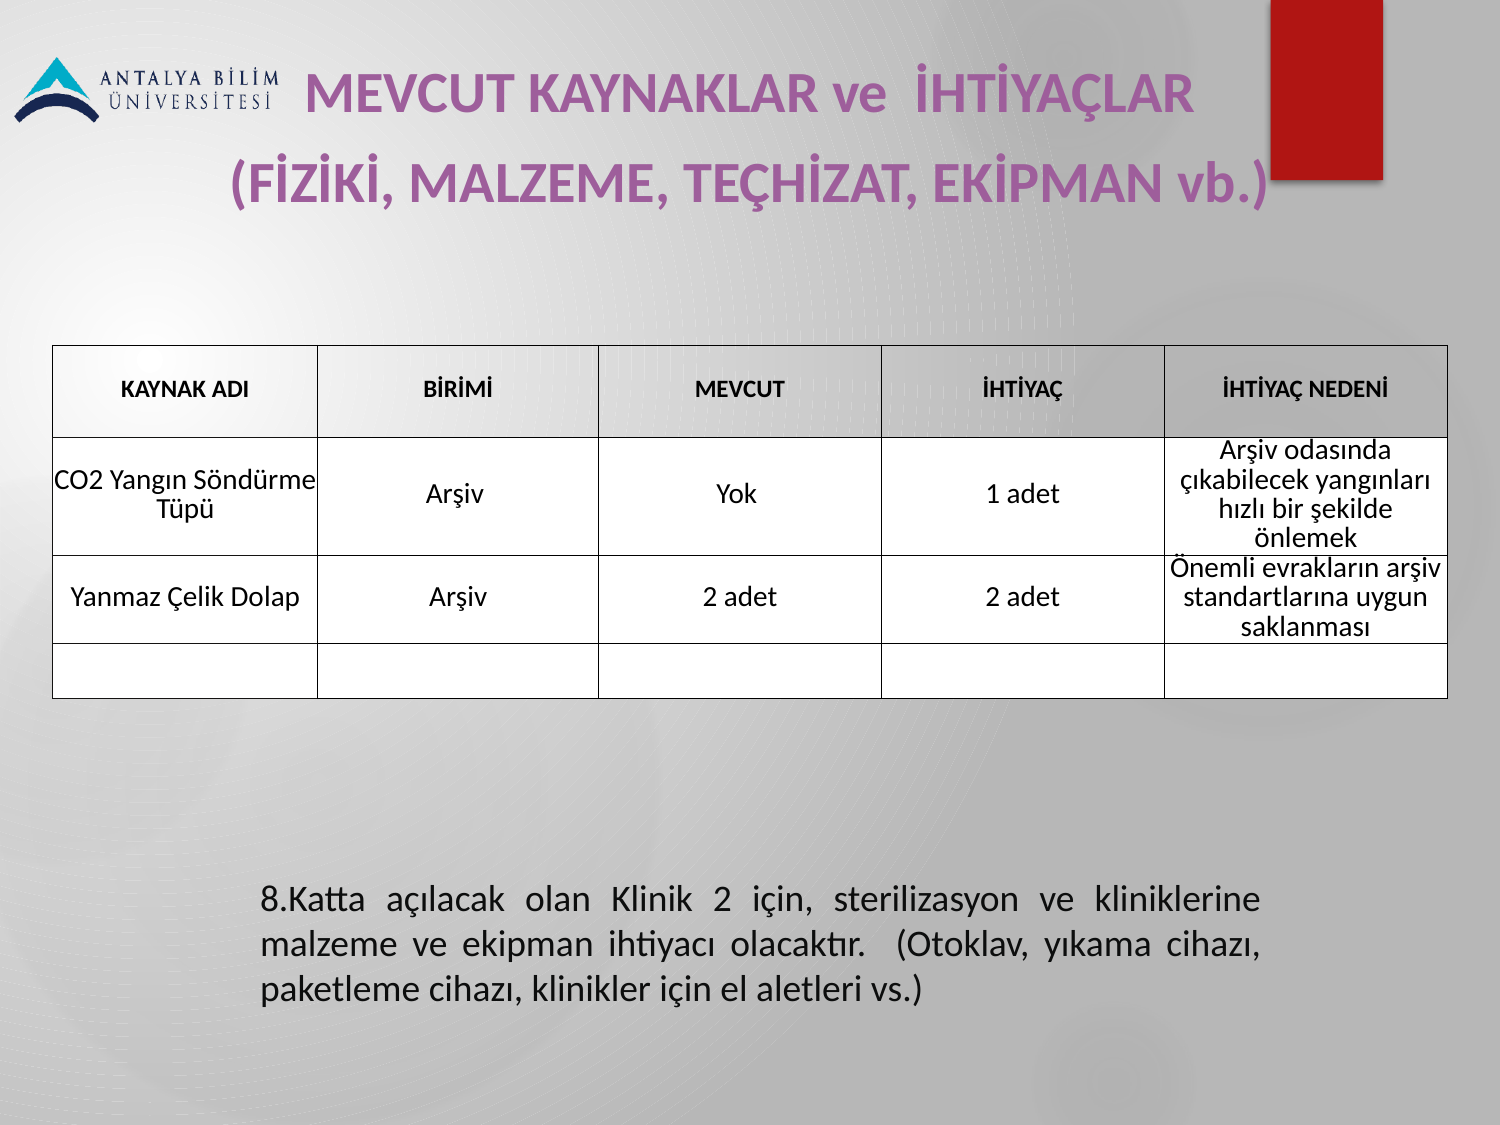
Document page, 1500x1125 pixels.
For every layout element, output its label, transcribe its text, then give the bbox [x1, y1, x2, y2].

table_cell Arşiv odasında çıkabilecek yangınları hızlı bir şekilde önlemek [1165, 438, 1447, 555]
table_cell 2 adet [882, 556, 1164, 643]
table_cell [599, 644, 881, 698]
table_cell [53, 644, 317, 698]
table_cell Yanmaz Çelik Dolap [53, 556, 317, 643]
table_header İHTİYAÇ NEDENİ [1165, 346, 1447, 437]
table_cell CO2 Yangın Söndürme Tüpü [53, 438, 317, 555]
table_cell Yok [599, 438, 881, 555]
picture [14, 54, 279, 126]
text_box MEVCUT KAYNAKLAR ve İHTİYAÇLAR (FİZİKİ, MALZEME, TEÇHİZAT, EKİPMAN vb.) [77, 124, 1423, 222]
table_cell [318, 644, 598, 698]
table_cell 1 adet [882, 438, 1164, 555]
table_cell 2 adet [599, 556, 881, 643]
table_cell Arşiv [318, 438, 598, 555]
table_header İHTİYAÇ [882, 346, 1164, 437]
table_cell Önemli evrakların arşiv standartlarına uygun saklanması [1165, 556, 1447, 643]
table_header BİRİMİ [318, 346, 598, 437]
table_cell [882, 644, 1164, 698]
table_cell [1165, 644, 1447, 698]
table_header MEVCUT [599, 346, 881, 437]
table_cell Arşiv [318, 556, 598, 643]
table_header KAYNAK ADI [53, 346, 317, 437]
text_box 8.Katta açılacak olan Klinik 2 için, sterilizasyon ve kliniklerine malzeme ve ekipman ihtiyacı olacaktır. (Otoklav, yıkama cihazı, paketleme cihazı, klinikler için el aletleri vs.) [245, 866, 1277, 1017]
